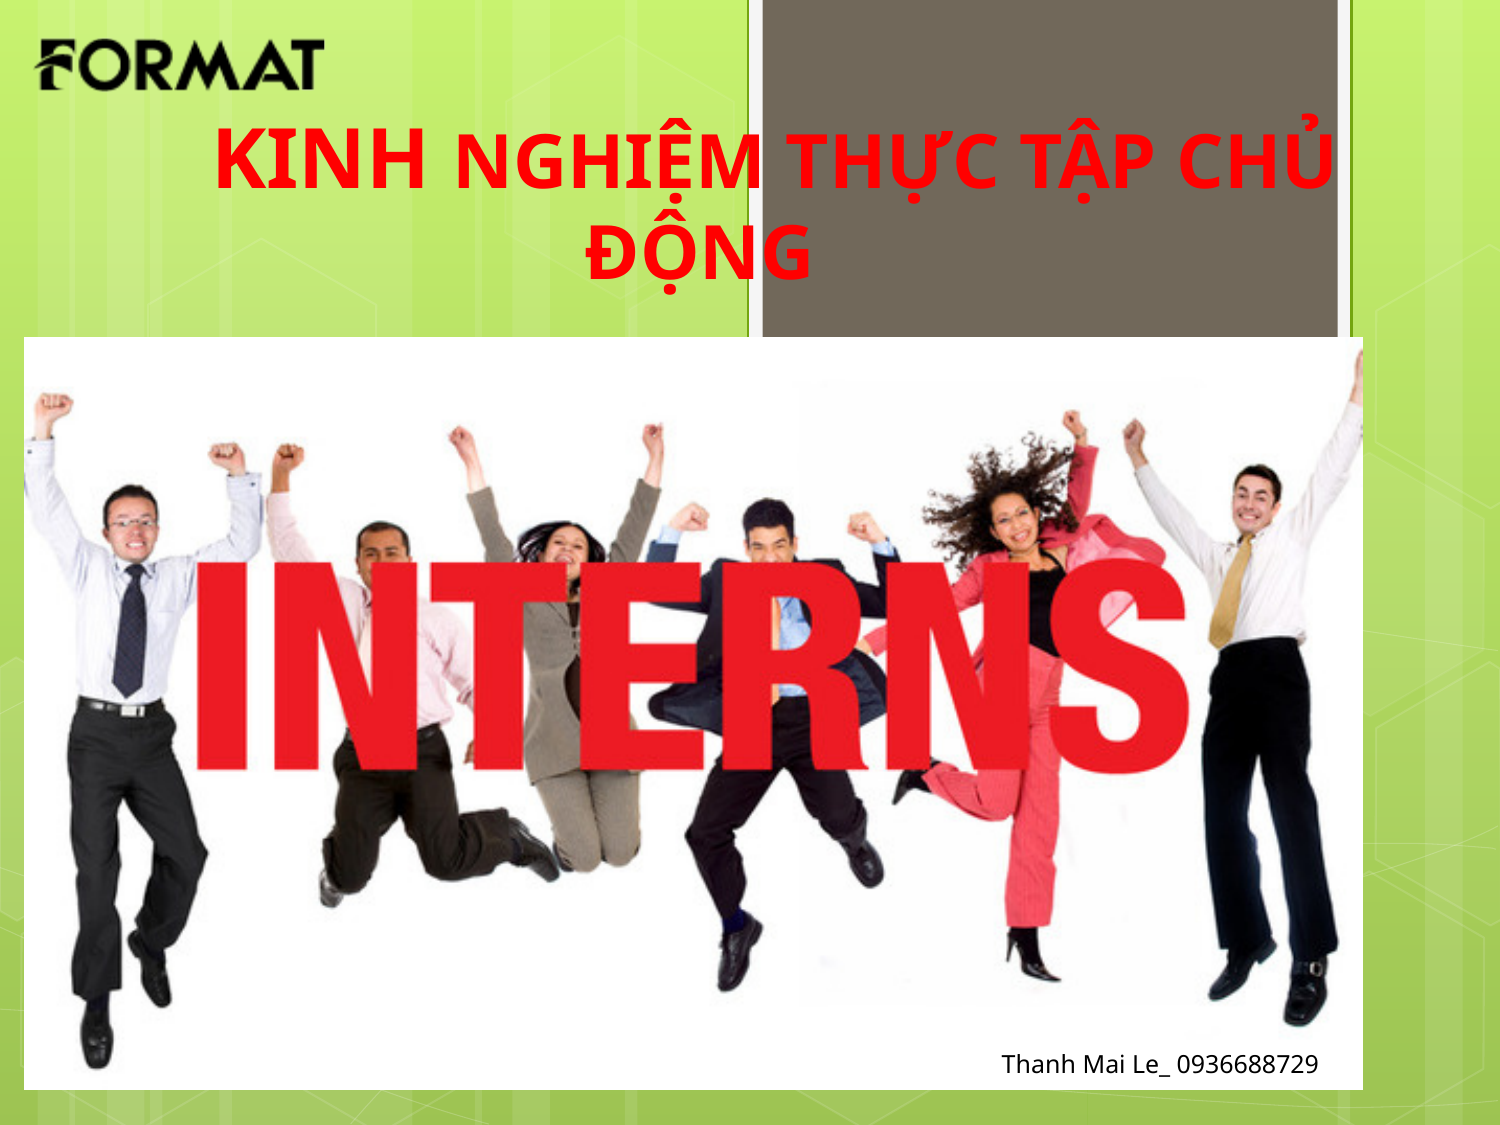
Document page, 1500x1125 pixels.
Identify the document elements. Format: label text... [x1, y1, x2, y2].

picture [0, 0, 346, 151]
picture [24, 337, 1363, 1091]
title KINH NGHIỆM THỰC TẬP CHỦ ĐỘNG [37, 75, 1363, 303]
